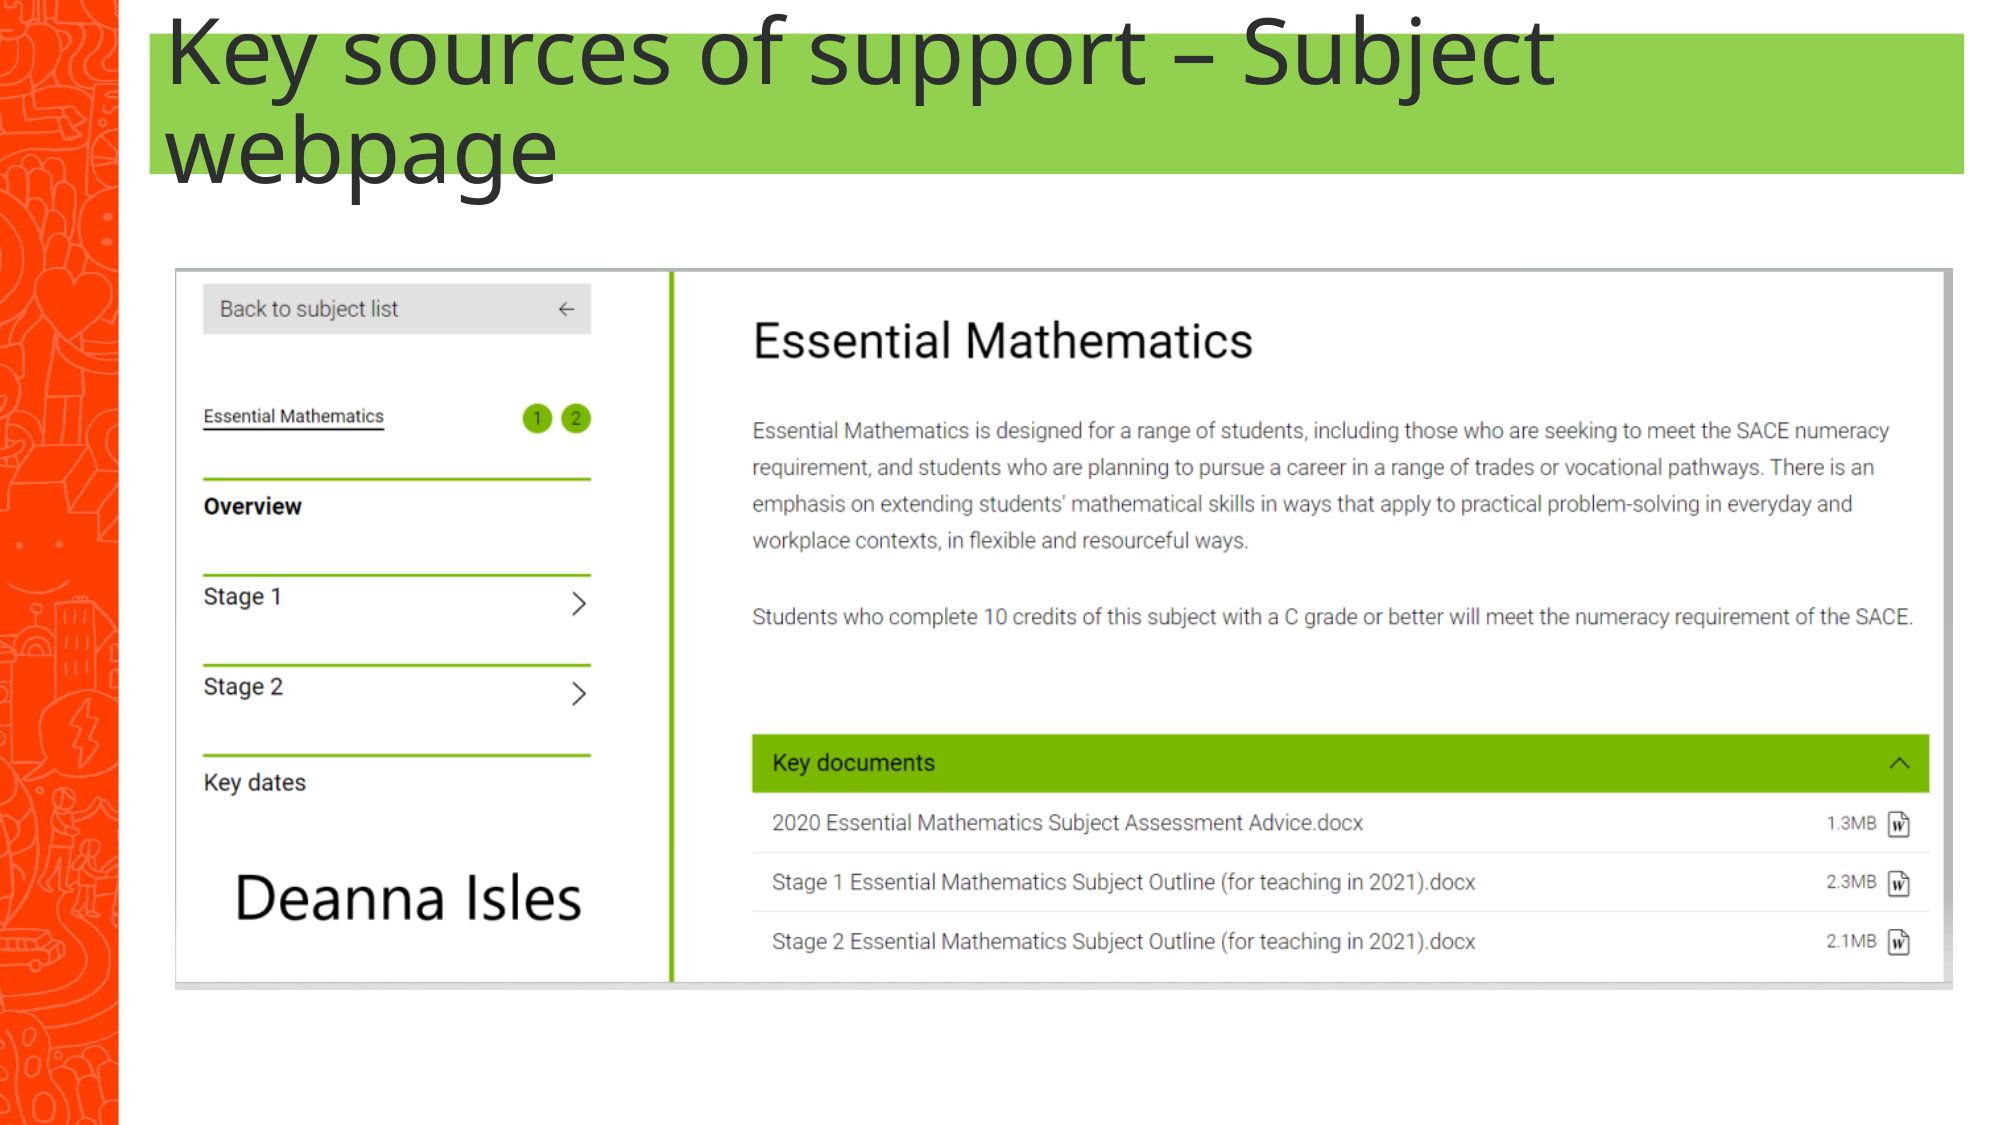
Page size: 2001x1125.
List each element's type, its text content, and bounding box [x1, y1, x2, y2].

title Key sources of support – Subject webpage [149, 33, 1965, 175]
picture [0, 0, 2001, 1125]
